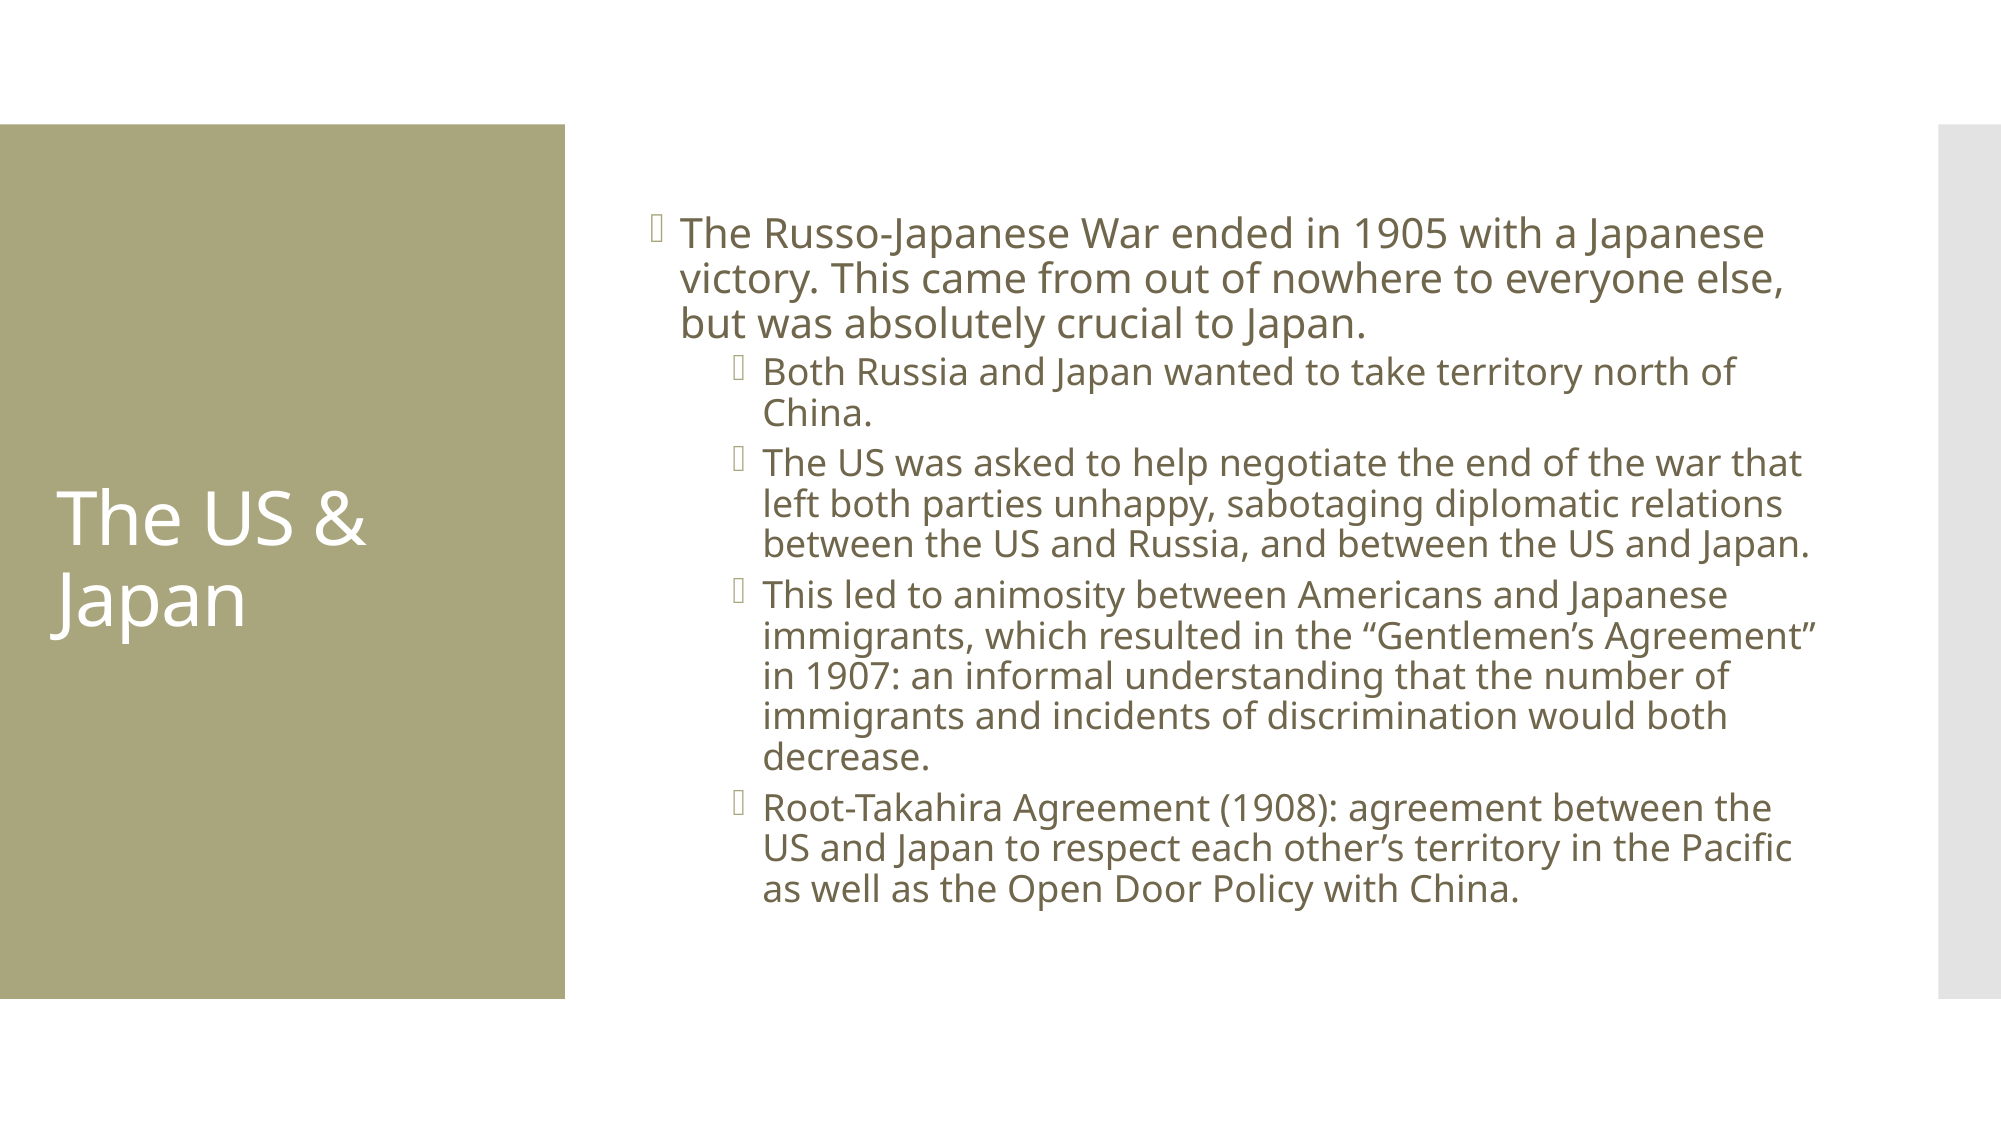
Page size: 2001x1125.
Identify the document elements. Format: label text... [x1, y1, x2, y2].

list The Russo-Japanese War ended in 1905 with a Japanese victory. This came from out of nowhere to everyone else, but was absolutely crucial to Japan. Both Russia and Japan wanted to take territory north of China. The US was asked to help negotiate the end of the war that left both parties unhappy, sabotaging diplomatic relations between the US and Russia, and between the US and Japan. This led to animosity between Americans and Japanese immigrants, which resulted in the “Gentlemen’s Agreement” in 1907: an informal understanding that the number of immigrants and incidents of discrimination would both decrease. Root-Takahira Agreement (1908): agreement between the US and Japan to respect each other’s territory in the Pacific as well as the Open Door Policy with China. [634, 141, 1835, 982]
title The US & Japan [41, 184, 525, 940]
